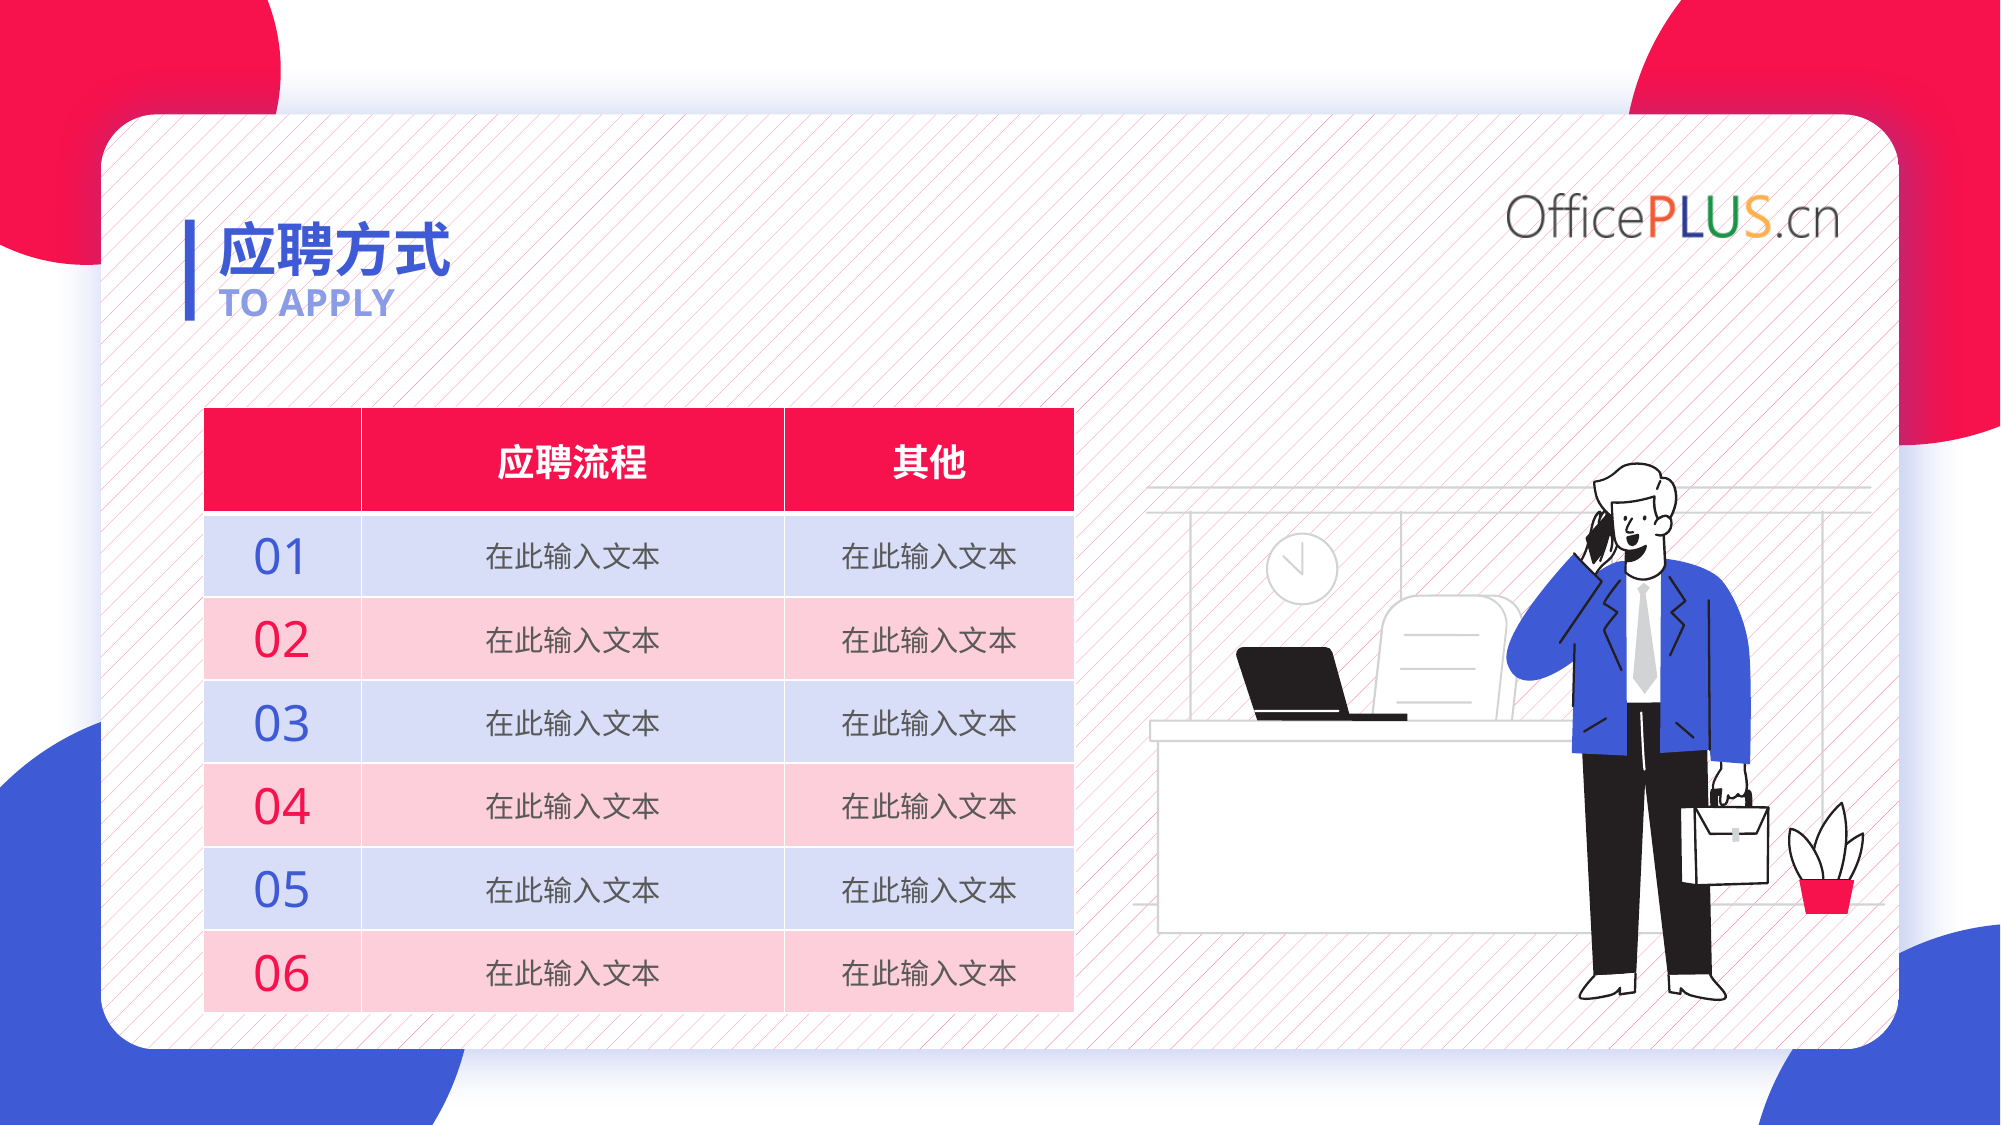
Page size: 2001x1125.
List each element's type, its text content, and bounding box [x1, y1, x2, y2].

table_cell 02 [204, 598, 361, 679]
table_cell 在此输入文本 [362, 598, 784, 679]
picture [1507, 193, 1838, 238]
table_cell 在此输入文本 [785, 681, 1074, 762]
table_cell 03 [204, 681, 361, 762]
text_box TO APPLY [203, 271, 465, 331]
table_cell 在此输入文本 [362, 764, 784, 846]
table_cell 在此输入文本 [362, 848, 784, 929]
table_cell 在此输入文本 [362, 516, 784, 596]
table_cell 在此输入文本 [785, 598, 1074, 679]
table_cell 01 [204, 516, 361, 596]
table_header 应聘流程 [362, 408, 784, 511]
table_cell 05 [204, 848, 361, 929]
text_box [184, 219, 196, 322]
table_cell 04 [204, 764, 361, 846]
table_header [204, 408, 361, 511]
table_cell 06 [204, 931, 361, 1012]
table_header 其他 [785, 408, 1074, 511]
table_cell 在此输入文本 [785, 516, 1074, 596]
table_cell 在此输入文本 [785, 764, 1074, 846]
table_cell 在此输入文本 [785, 931, 1074, 1012]
table_cell 在此输入文本 [362, 931, 784, 1012]
text_box 应聘方式 [203, 205, 479, 291]
table_cell 在此输入文本 [785, 848, 1074, 929]
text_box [1132, 462, 1886, 1002]
table_cell 在此输入文本 [362, 681, 784, 762]
